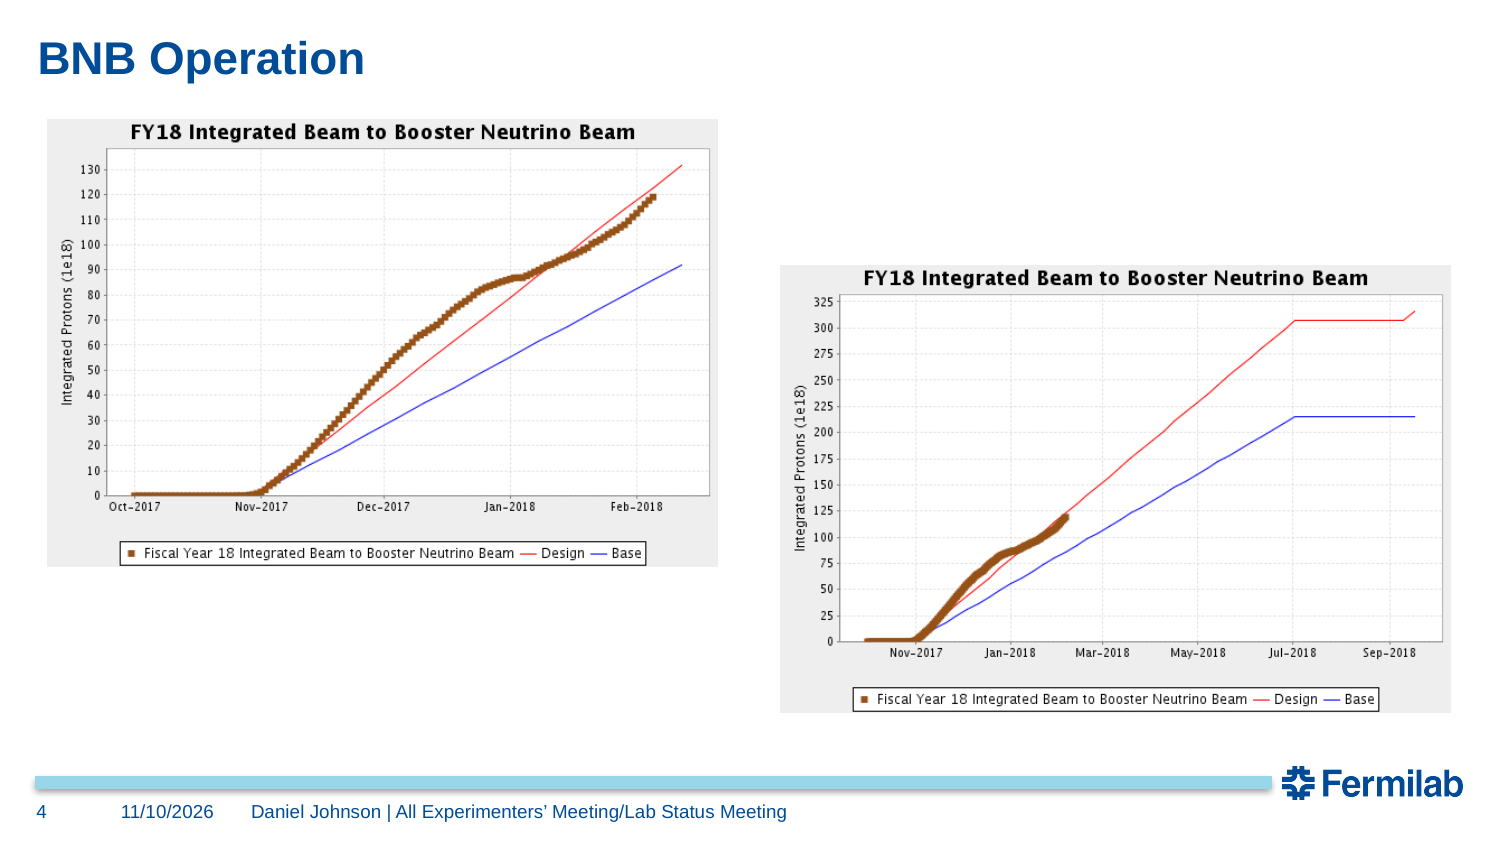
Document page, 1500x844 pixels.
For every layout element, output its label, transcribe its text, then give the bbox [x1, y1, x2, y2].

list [779, 265, 1452, 713]
picture [1282, 766, 1463, 800]
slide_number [120, 800, 232, 830]
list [46, 119, 719, 567]
slide_number 4 [36, 800, 105, 830]
title BNB Operation [37, 30, 1463, 84]
footer Daniel Johnson | All Experimenters’ Meeting/Lab Status Meeting [251, 800, 1279, 831]
